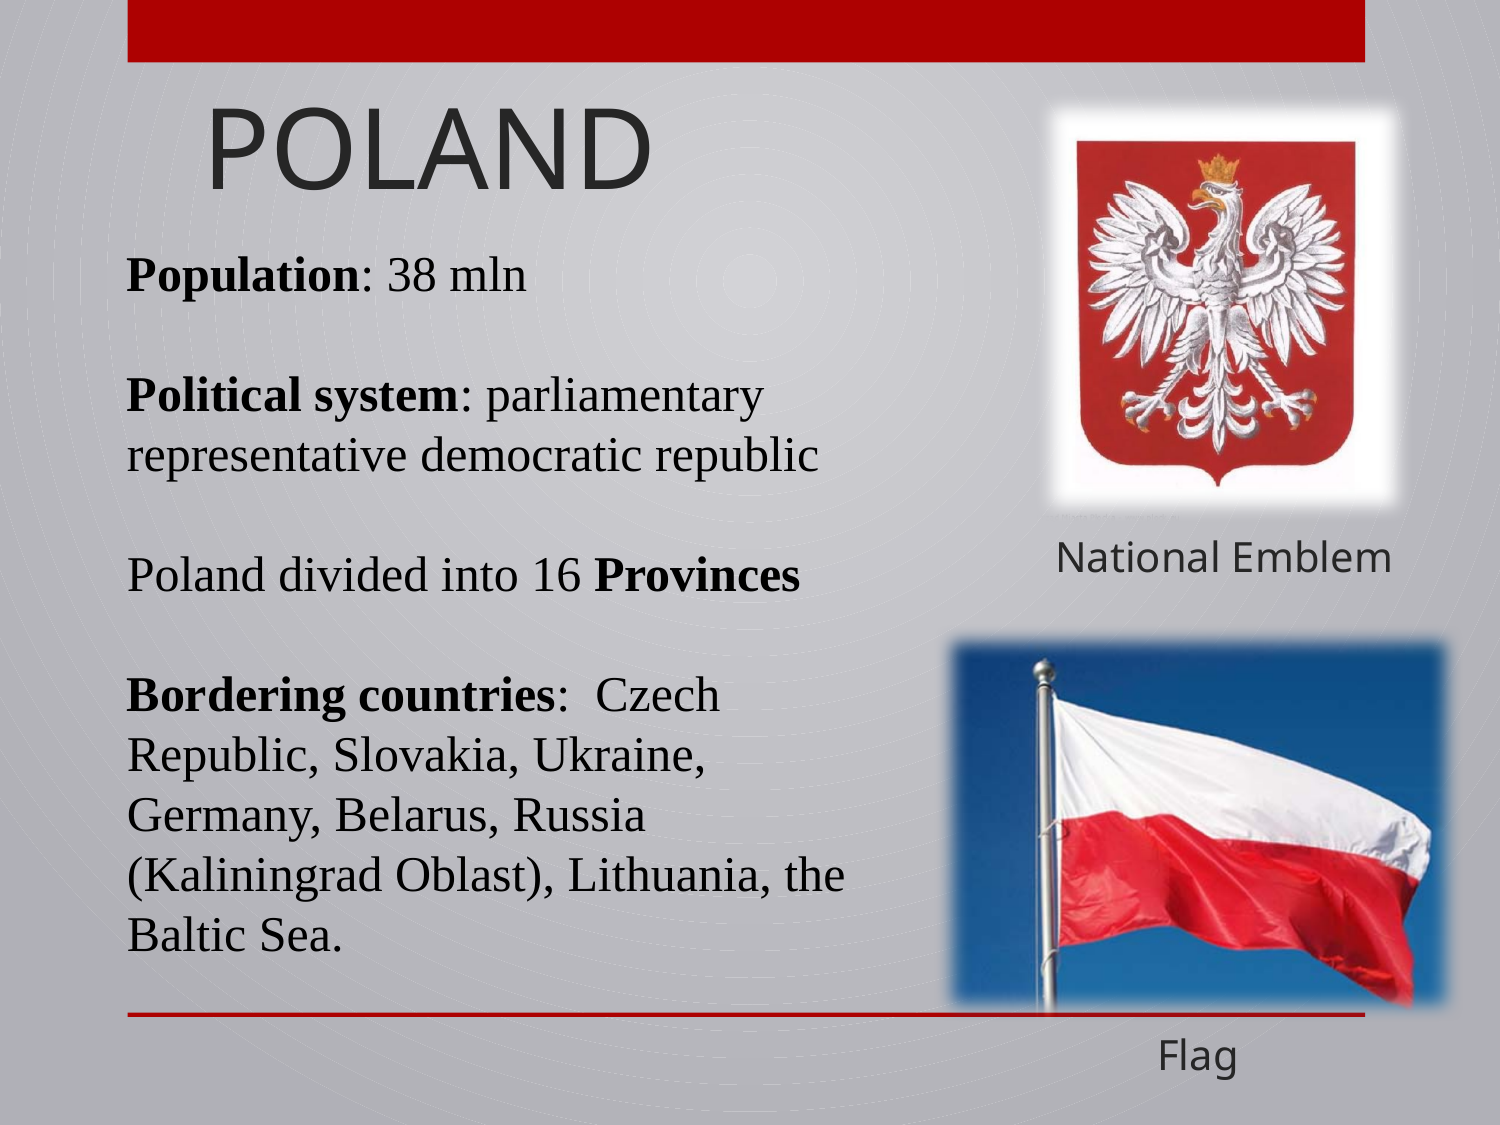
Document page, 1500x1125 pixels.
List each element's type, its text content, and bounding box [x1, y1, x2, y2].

picture [1032, 89, 1416, 525]
text_box Population: 38 mln Political system: parliamentary representative democratic republic Poland divided into 16 Provinces Bordering countries: Czech Republic, Slovakia, Ukraine, Germany, Belarus, Russia (Kaliningrad Oblast), Lithuania, the Baltic Sea. [112, 234, 904, 1030]
picture [933, 624, 1463, 1022]
title POLAND [40, 18, 1363, 221]
text_box Flag [934, 1033, 1462, 1087]
text_box National Emblem [1033, 535, 1415, 589]
